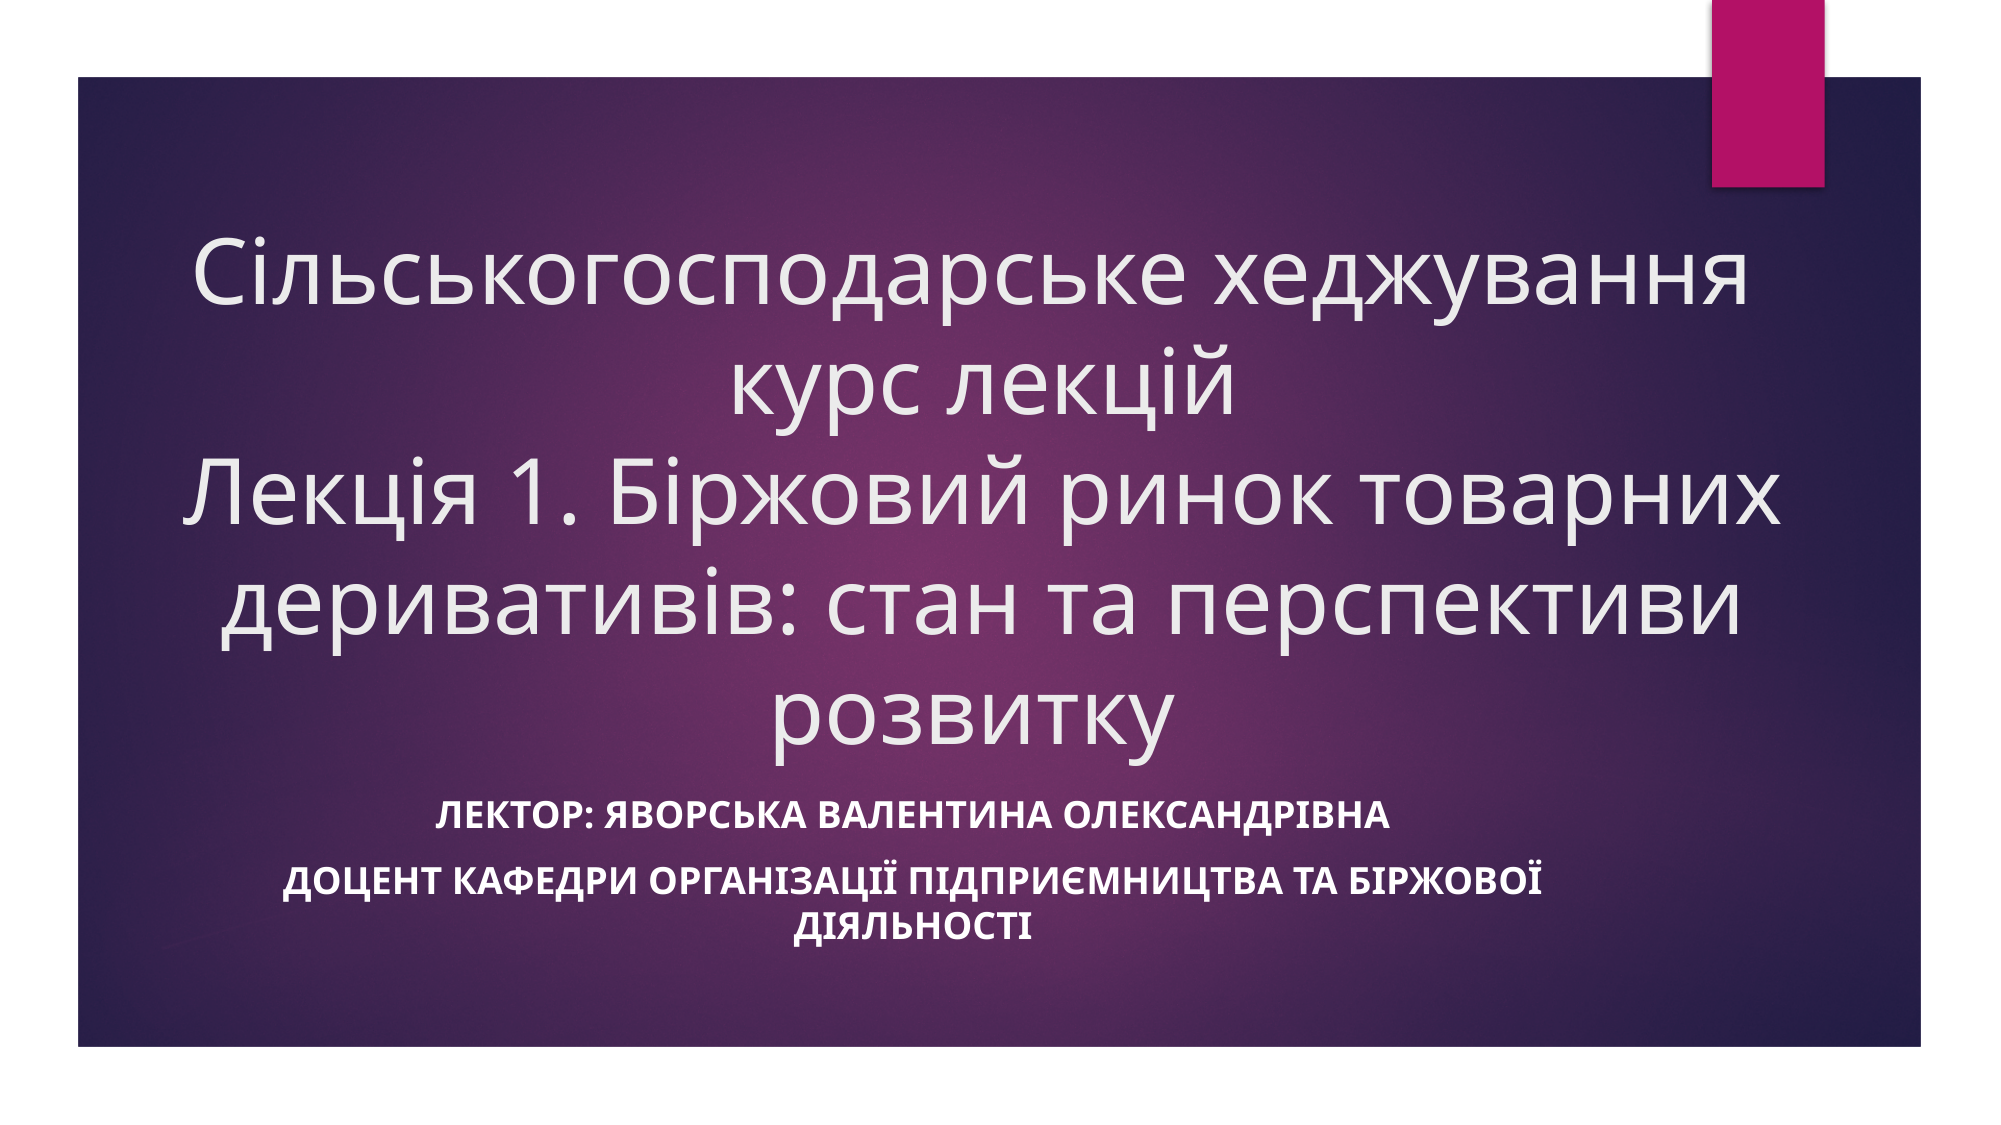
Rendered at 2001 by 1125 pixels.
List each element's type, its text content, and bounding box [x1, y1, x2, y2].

title Сільськогосподарське хеджування курс лекцій Лекція 1. Біржовий ринок товарних деривативів: стан та перспективи розвитку [74, 331, 1894, 771]
subtitle Лектор: ЯВОРСЬКА ВАЛЕНТИНА ОЛЕКСАНДРІВНА Доцент кафедри організації підприємництва та біржової діяльності [189, 783, 1638, 925]
